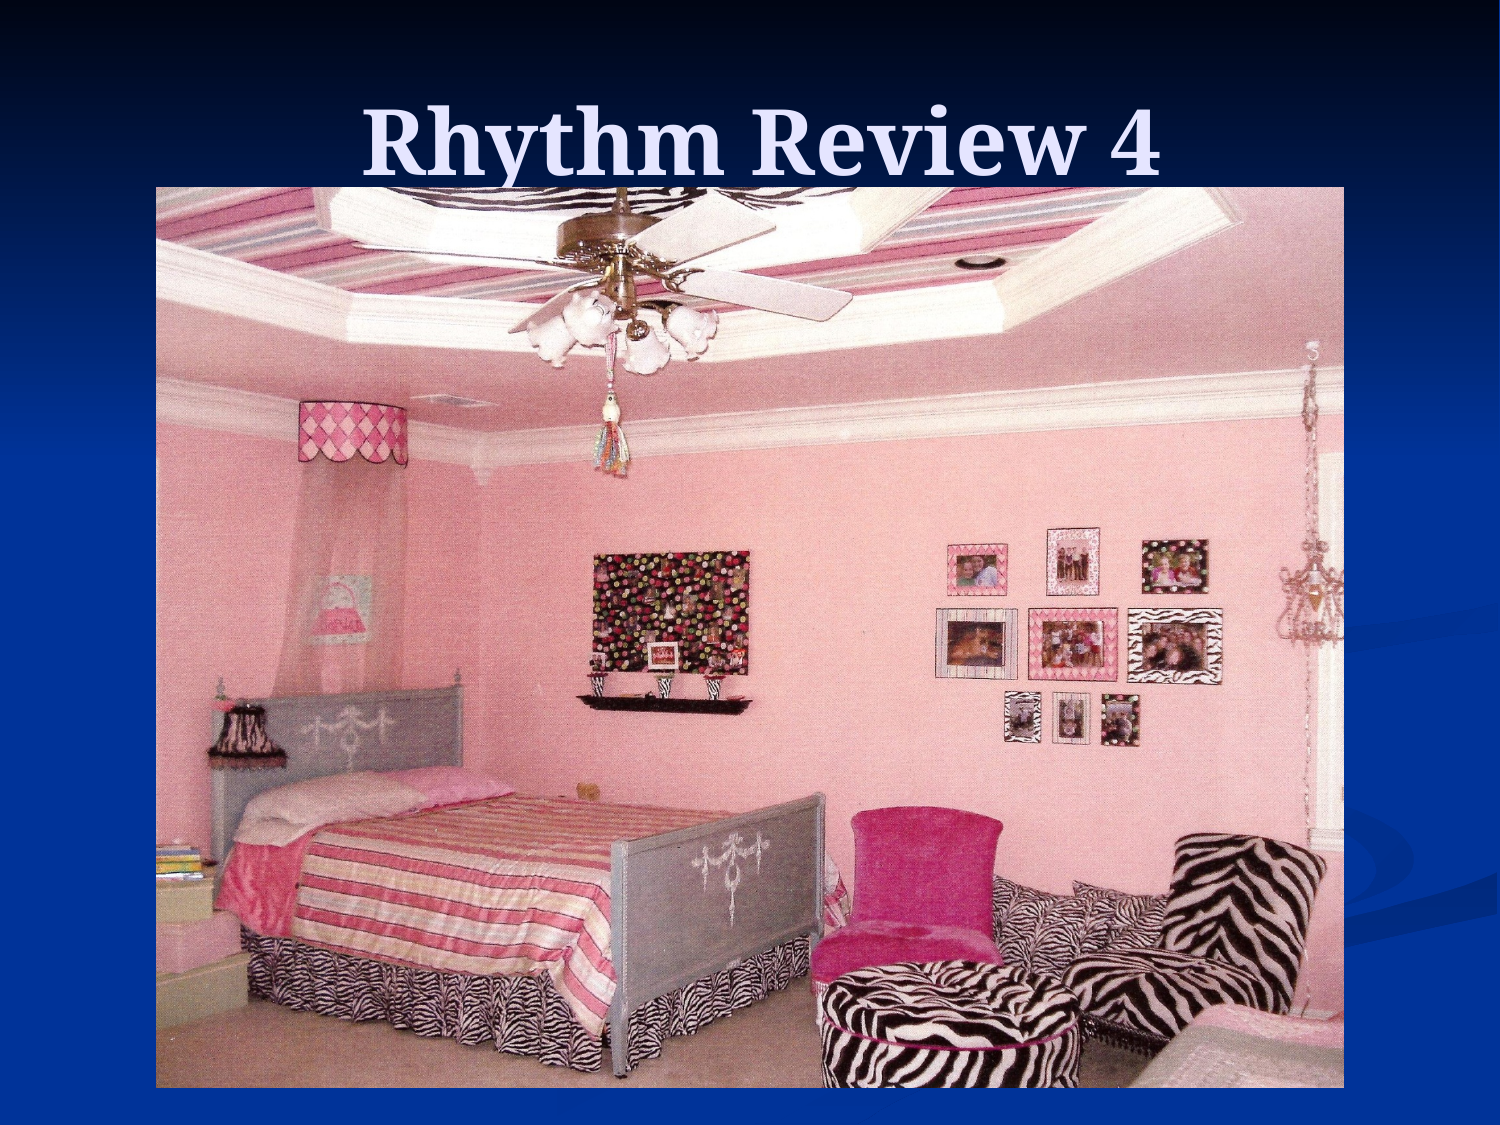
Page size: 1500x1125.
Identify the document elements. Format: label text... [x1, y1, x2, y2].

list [155, 187, 1345, 1088]
title Rhythm Review 4 [75, 45, 1425, 233]
